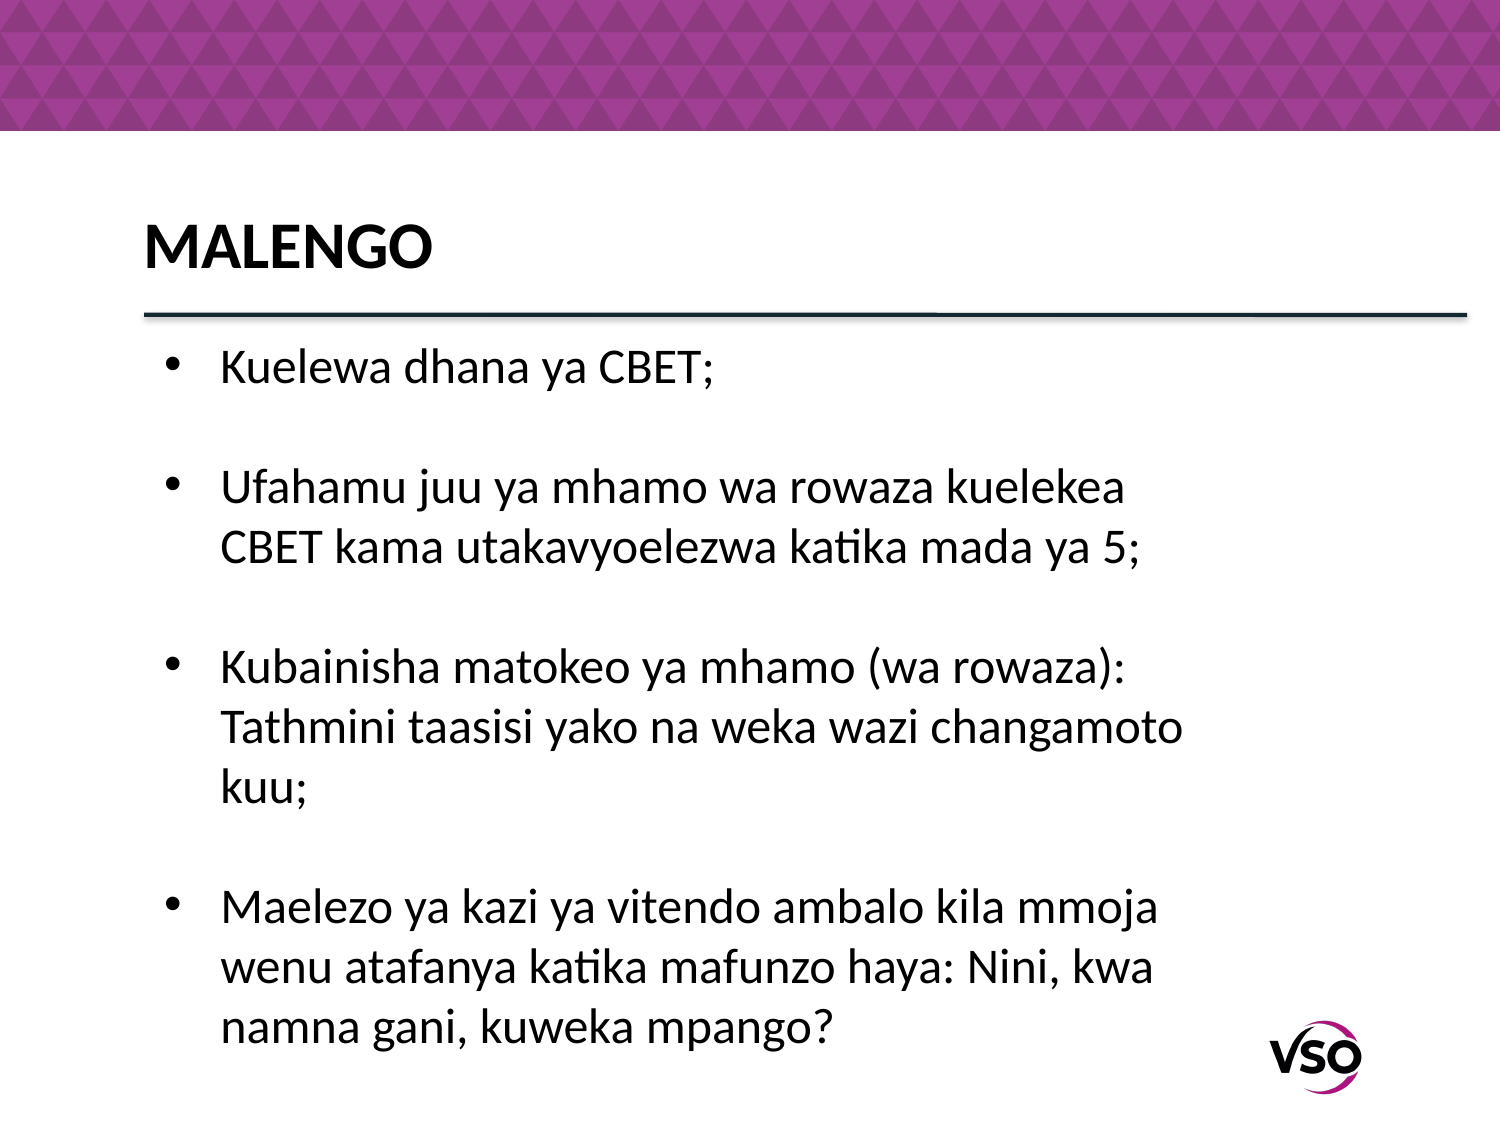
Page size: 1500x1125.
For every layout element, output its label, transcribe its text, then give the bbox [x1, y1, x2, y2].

picture [0, 0, 1500, 131]
picture [1252, 1007, 1380, 1106]
text_box Kuelewa dhana ya CBET; Ufahamu juu ya mhamo wa rowaza kuelekea CBET kama utakavyoelezwa katika mada ya 5; Kubainisha matokeo ya mhamo (wa rowaza): Tathmini taasisi yako na weka wazi changamoto kuu; Maelezo ya kazi ya vitendo ambalo kila mmoja wenu atafanya katika mafunzo haya: Nini, kwa namna gani, kuweka mpango? [149, 326, 1222, 1061]
title MALENGO [128, 169, 1395, 315]
